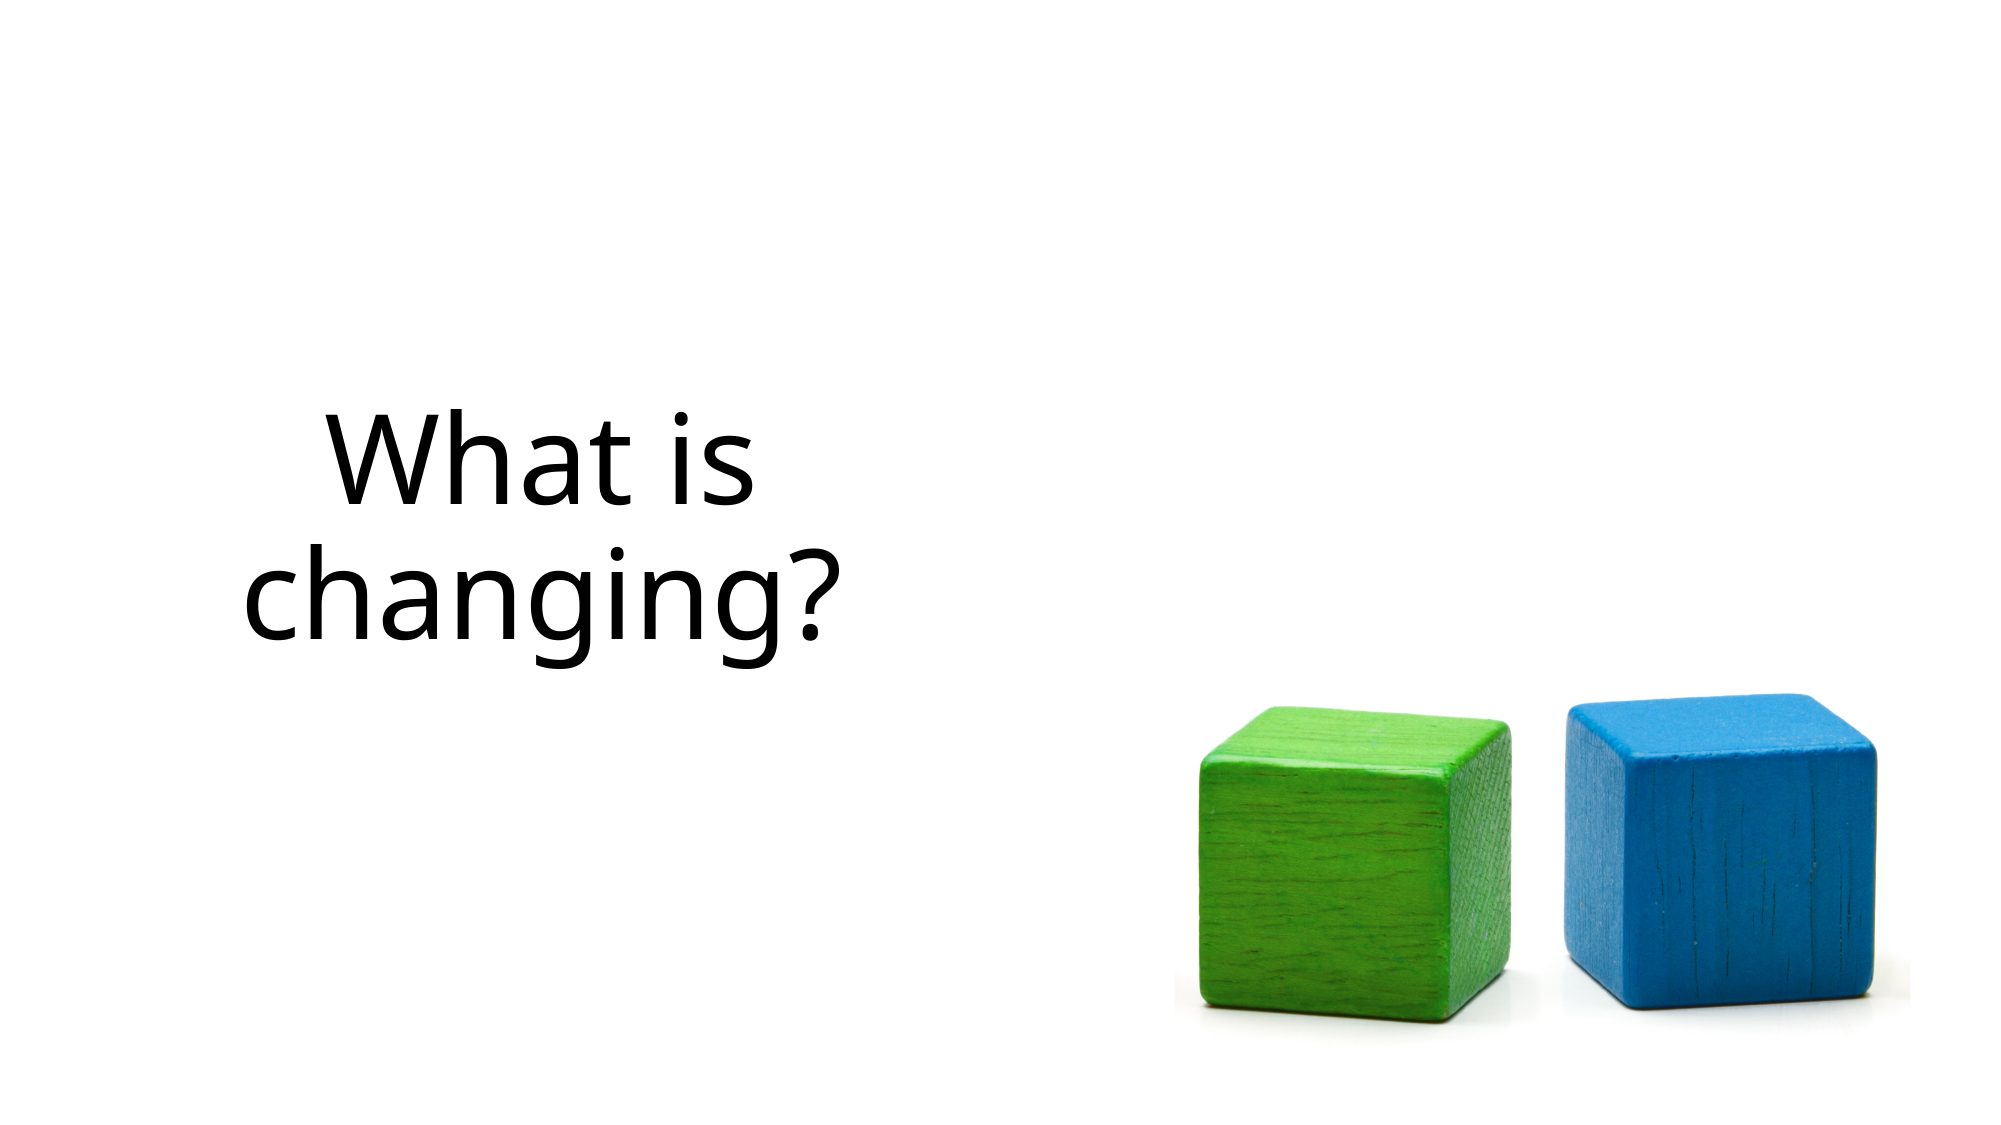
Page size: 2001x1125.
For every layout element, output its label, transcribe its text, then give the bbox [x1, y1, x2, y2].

title What is changing? [144, 282, 939, 674]
picture [1174, 590, 1911, 1075]
